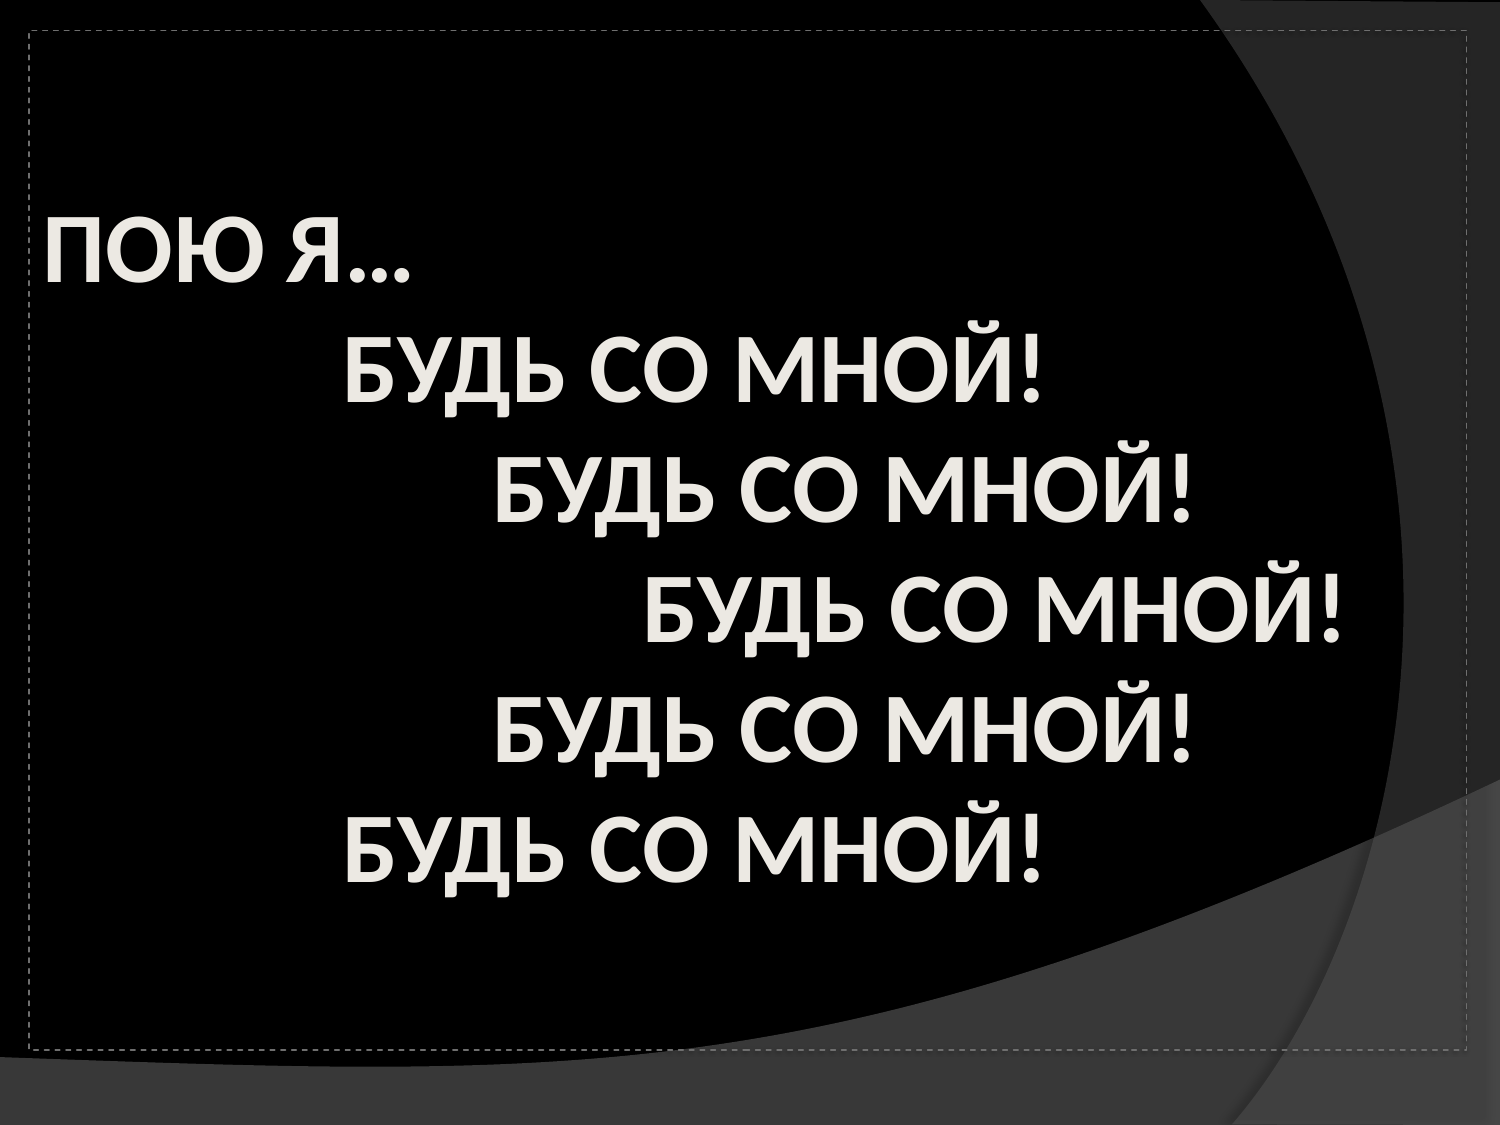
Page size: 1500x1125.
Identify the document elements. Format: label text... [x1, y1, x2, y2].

title ПОЮ Я… БУДЬ СО МНОЙ! БУДЬ СО МНОЙ! БУДЬ СО МНОЙ! БУДЬ СО МНОЙ! БУДЬ СО МНОЙ! [35, 105, 1465, 973]
